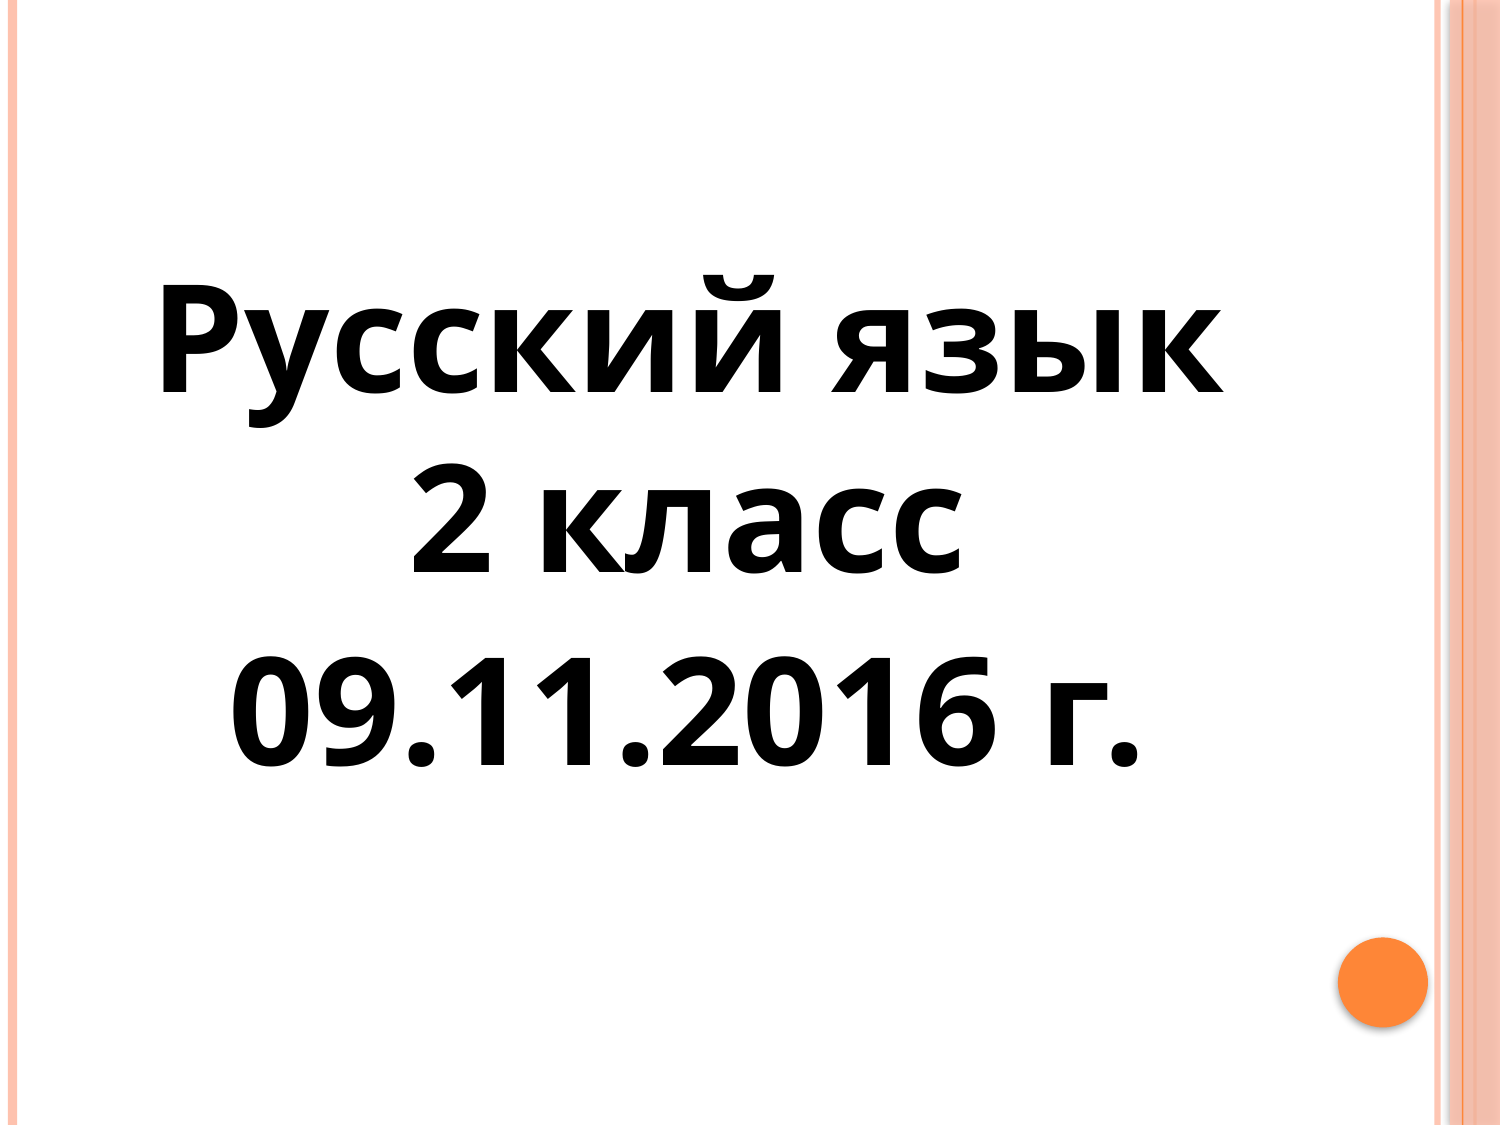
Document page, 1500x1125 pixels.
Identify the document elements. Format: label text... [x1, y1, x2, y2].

list Русский язык 2 класс 09.11.2016 г. [75, 42, 1300, 1062]
